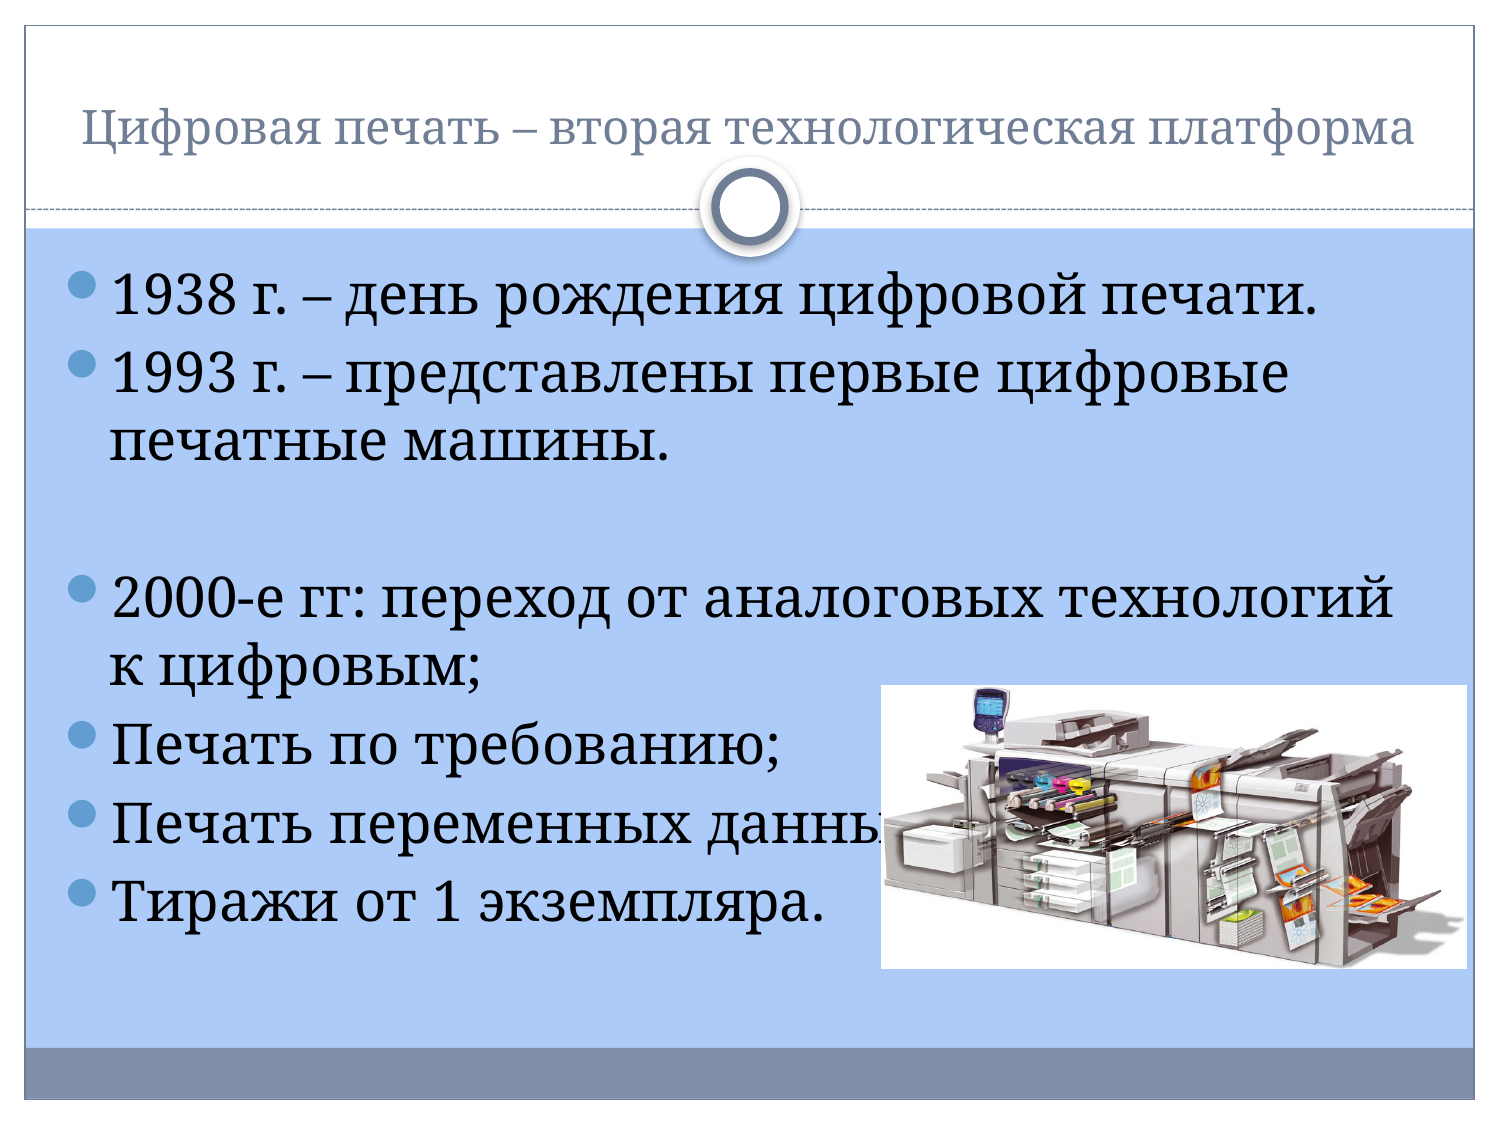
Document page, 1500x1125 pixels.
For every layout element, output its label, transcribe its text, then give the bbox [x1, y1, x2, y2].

picture [880, 685, 1467, 969]
list 1938 г. – день рождения цифровой печати. 1993 г. – представлены первые цифровые печатные машины. 2000-е гг: переход от аналоговых технологий к цифровым; Печать по требованию; Печать переменных данных; Тиражи от 1 экземпляра. [49, 250, 1445, 1001]
title Цифровая печать – вторая технологическая платформа [49, 37, 1450, 162]
